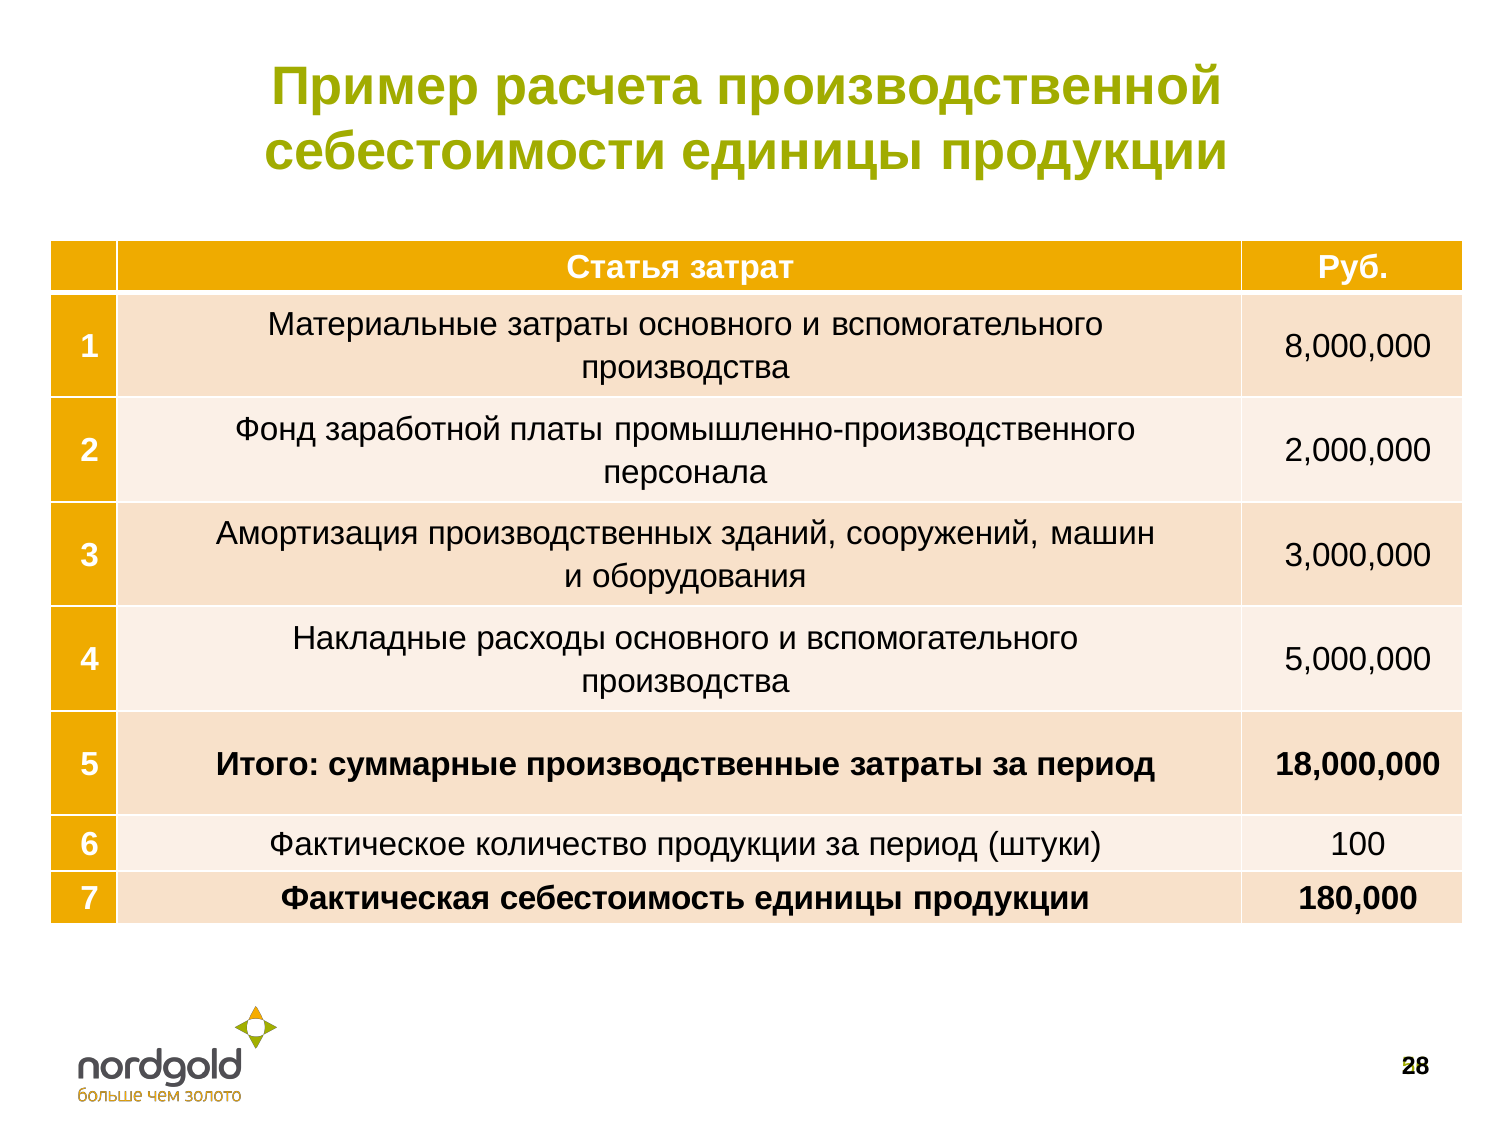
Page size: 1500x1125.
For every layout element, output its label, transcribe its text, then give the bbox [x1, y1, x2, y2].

picture [70, 998, 283, 1111]
table_header Статья затрат [118, 241, 1241, 290]
table_cell Амортизация производственных зданий, сооружений, машин и оборудования [118, 503, 1241, 605]
table_cell 2 [51, 398, 116, 501]
table_cell 3 [51, 503, 116, 605]
table_cell 4 [51, 607, 116, 710]
table_header Руб. [1242, 241, 1462, 290]
table_cell Фактическая себестоимость единицы продукции [118, 872, 1241, 923]
table_cell 7 [51, 872, 116, 923]
table_cell 6 [51, 816, 116, 870]
table_cell 2,000,000 [1242, 398, 1462, 501]
table_cell Итого: суммарные производственные затраты за период [118, 712, 1241, 814]
table_cell 180,000 [1242, 872, 1462, 923]
table_cell 100 [1242, 816, 1462, 870]
table_cell 3,000,000 [1242, 503, 1462, 605]
table_cell Фонд заработной платы промышленно-производственного персонала [118, 398, 1241, 501]
table_cell Материальные затраты основного и вспомогательного производства [118, 295, 1241, 396]
table_cell 8,000,000 [1242, 295, 1462, 396]
table_cell 1 [51, 295, 116, 396]
table_header [51, 241, 116, 290]
table_cell Фактическое количество продукции за период (штуки) [118, 816, 1241, 870]
table_cell 5,000,000 [1242, 607, 1462, 710]
table_cell Накладные расходы основного и вспомогательного производства [118, 607, 1241, 710]
table_cell 18,000,000 [1242, 712, 1462, 814]
slide_number 28 [1397, 1050, 1434, 1080]
title Пример расчета производственной себестоимости единицы продукции [93, 48, 1407, 238]
table_cell 5 [51, 712, 116, 814]
